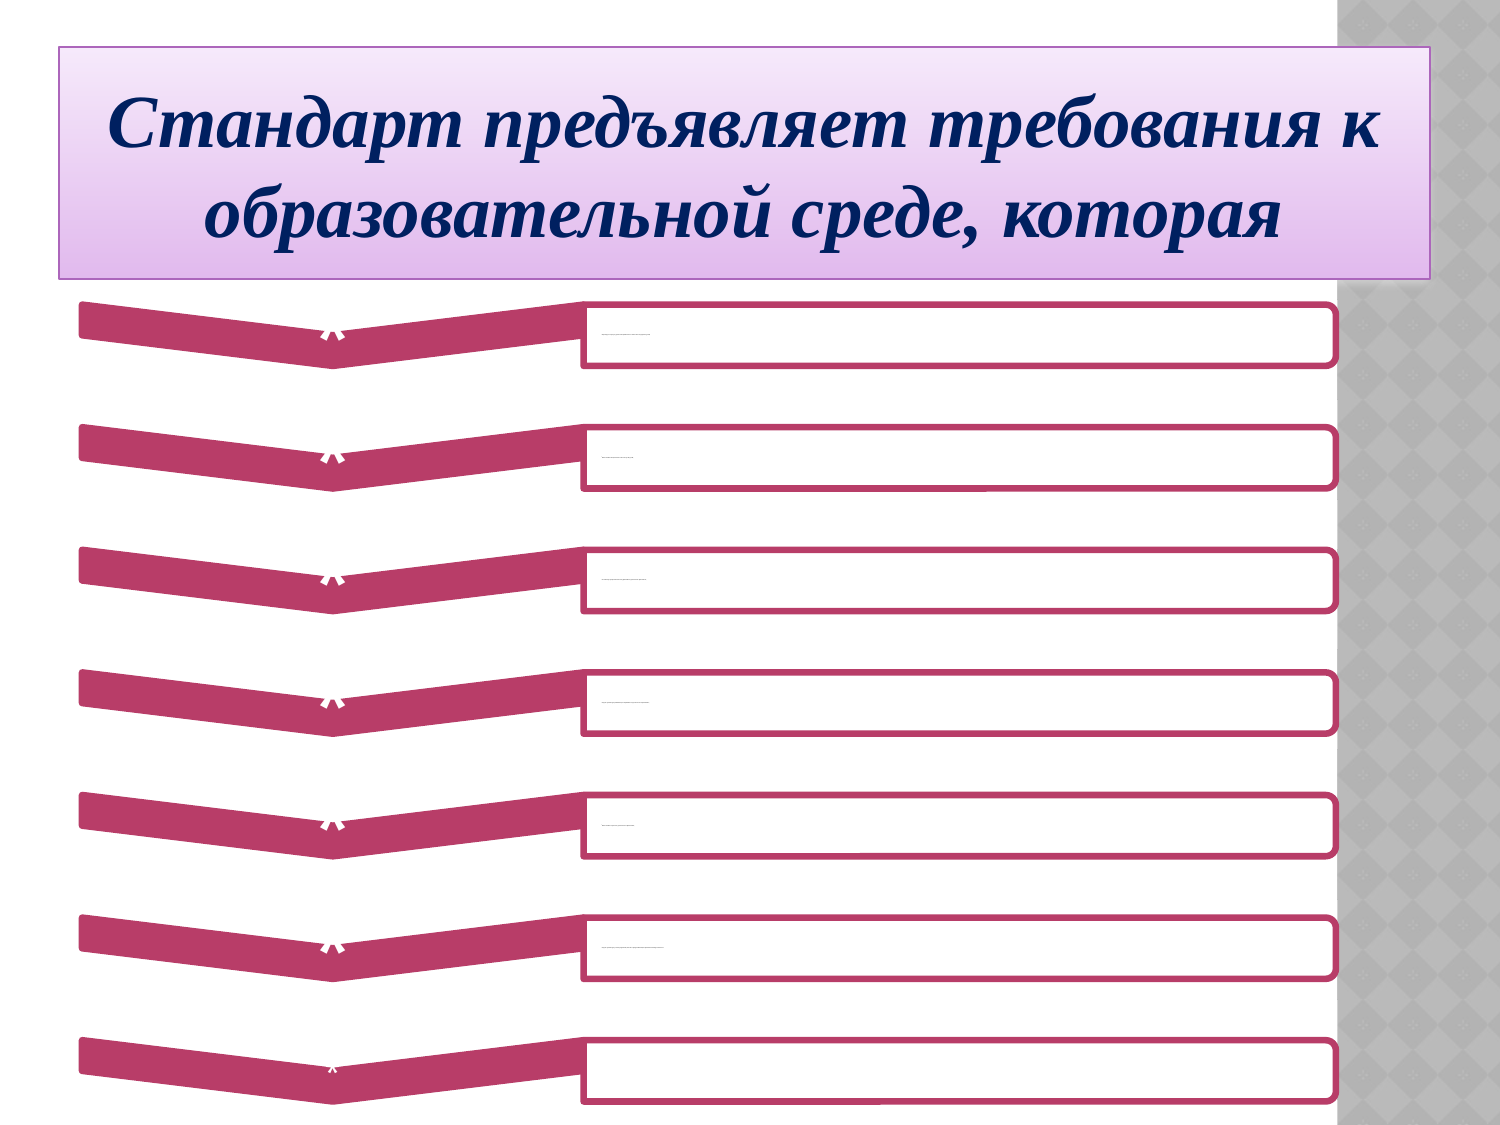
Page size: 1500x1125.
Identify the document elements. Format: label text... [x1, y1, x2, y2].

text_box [81, 304, 1337, 1102]
text_box Стандарт предъявляет требования к образовательной среде, которая [58, 46, 1431, 280]
